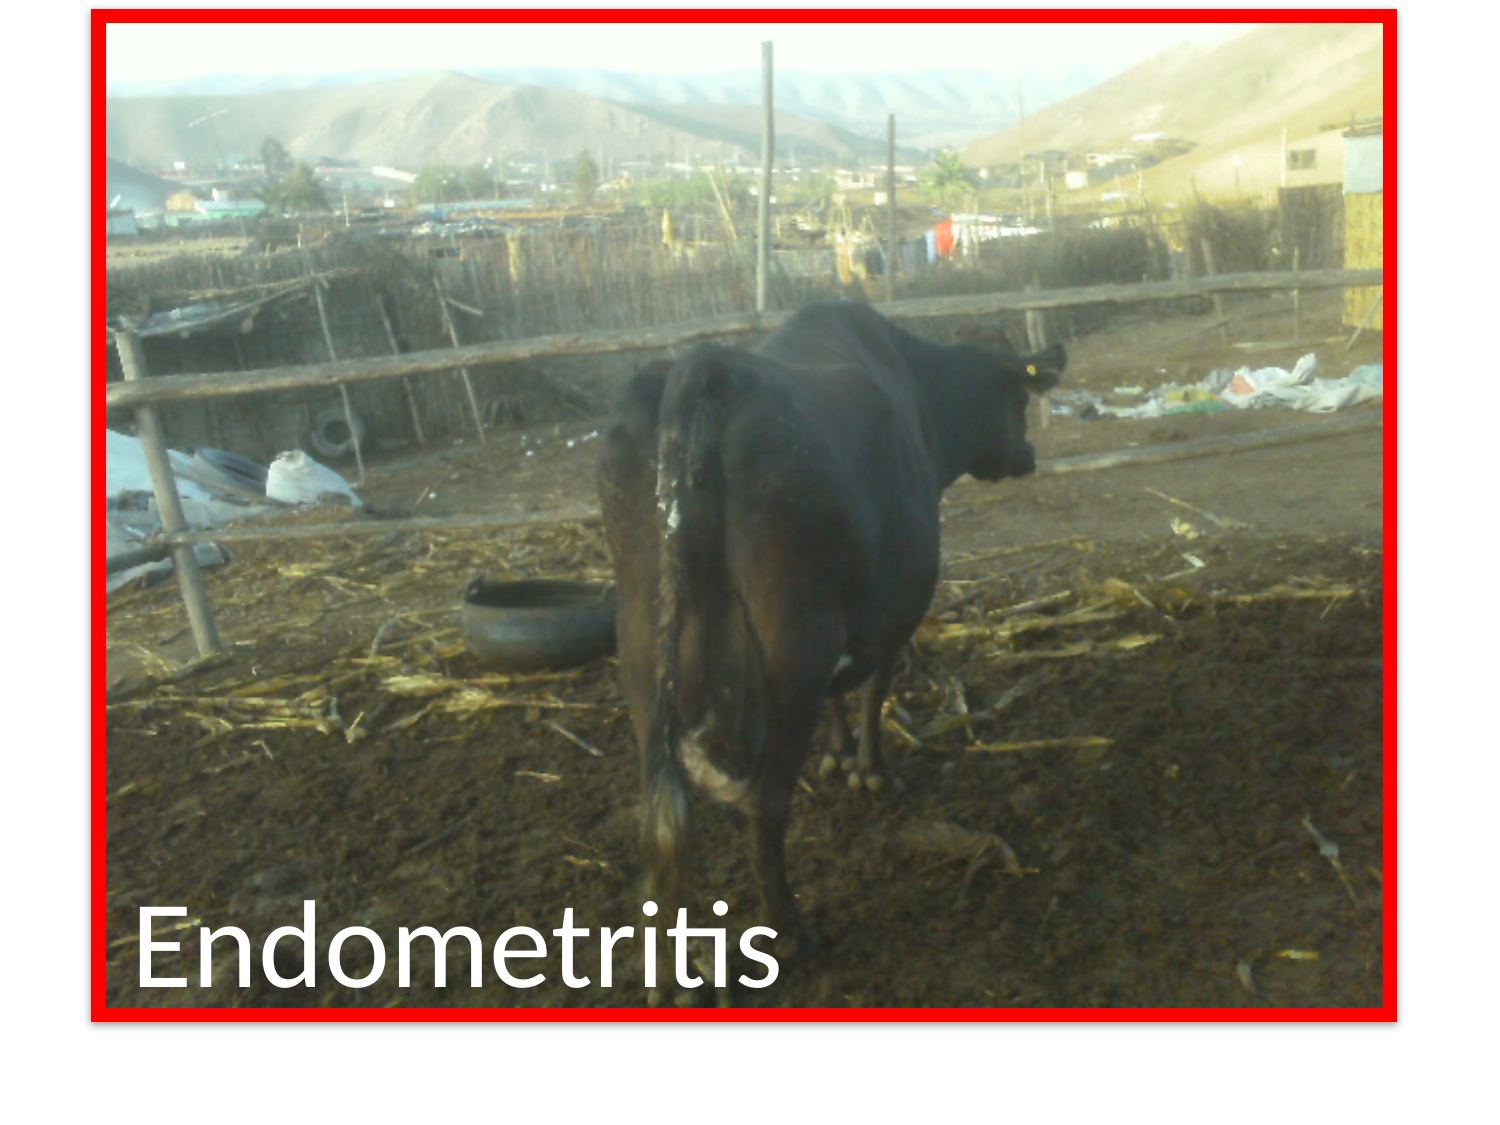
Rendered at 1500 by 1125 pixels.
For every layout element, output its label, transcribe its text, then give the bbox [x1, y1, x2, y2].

picture [105, 23, 1383, 1009]
text_box Endometritis [117, 1016, 1111, 1021]
